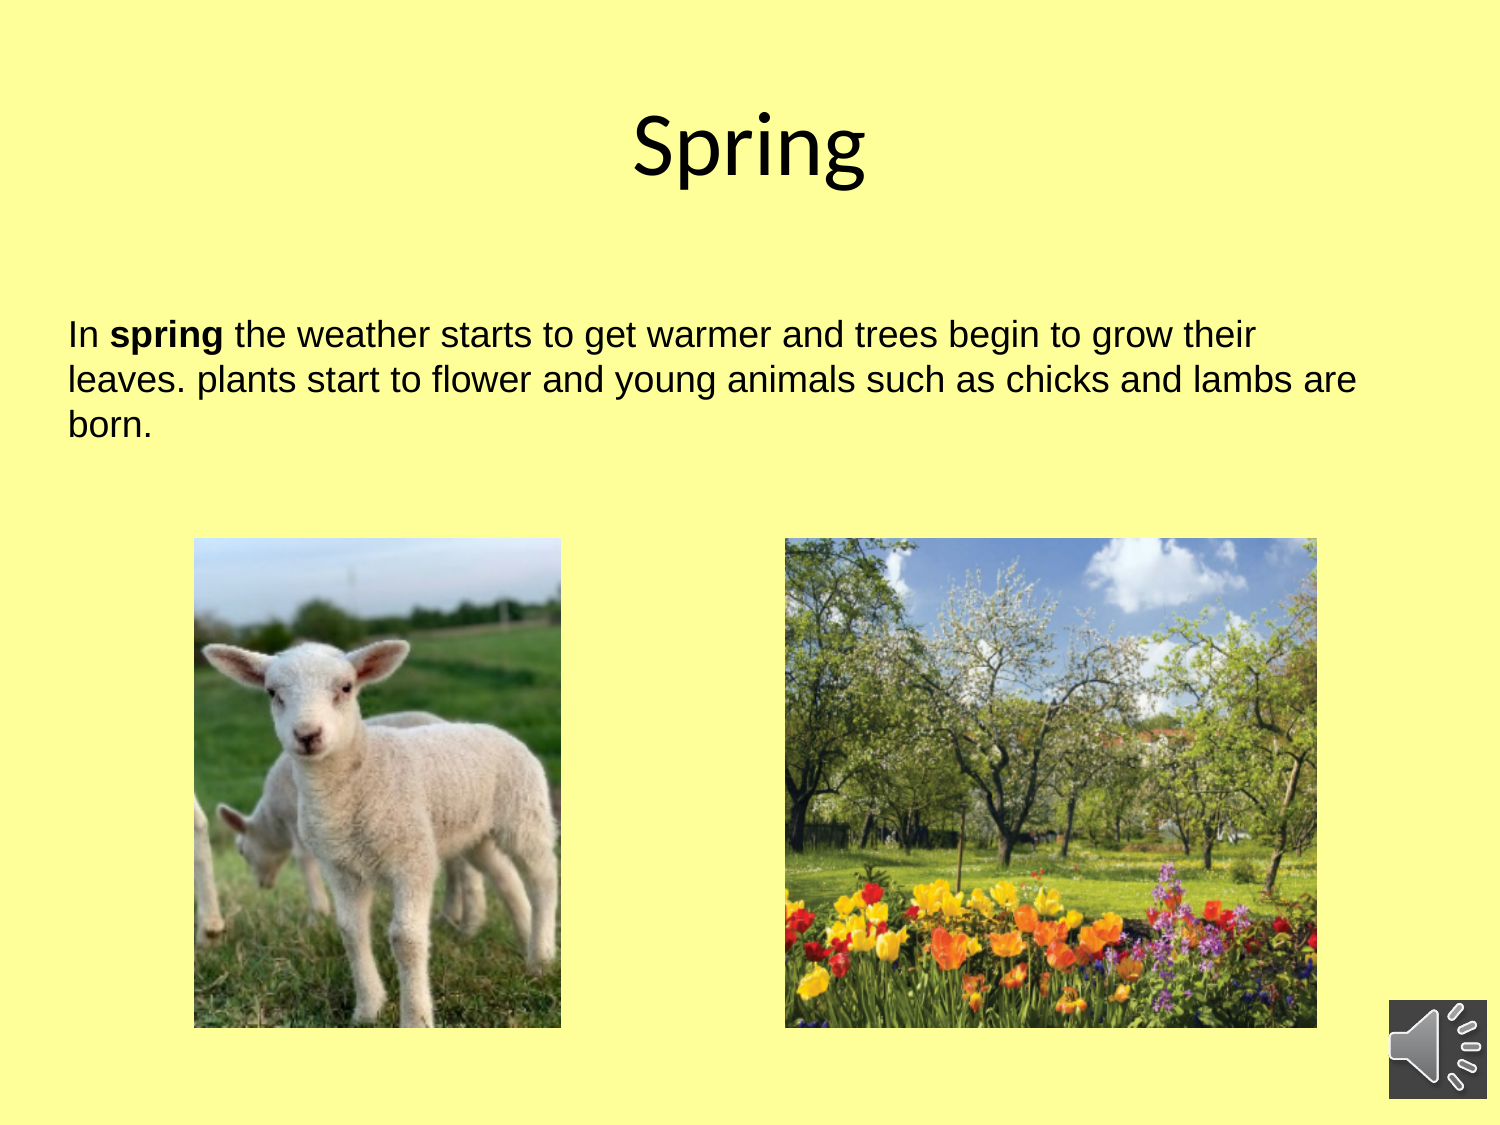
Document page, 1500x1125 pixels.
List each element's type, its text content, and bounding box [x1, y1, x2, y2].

picture [194, 538, 562, 1028]
picture [785, 538, 1317, 1028]
title Spring [75, 45, 1425, 233]
picture [1387, 999, 1489, 1100]
text_box In spring the weather starts to get warmer and trees begin to grow their leaves. plants start to flower and young animals such as chicks and lambs are born. [53, 302, 1388, 453]
